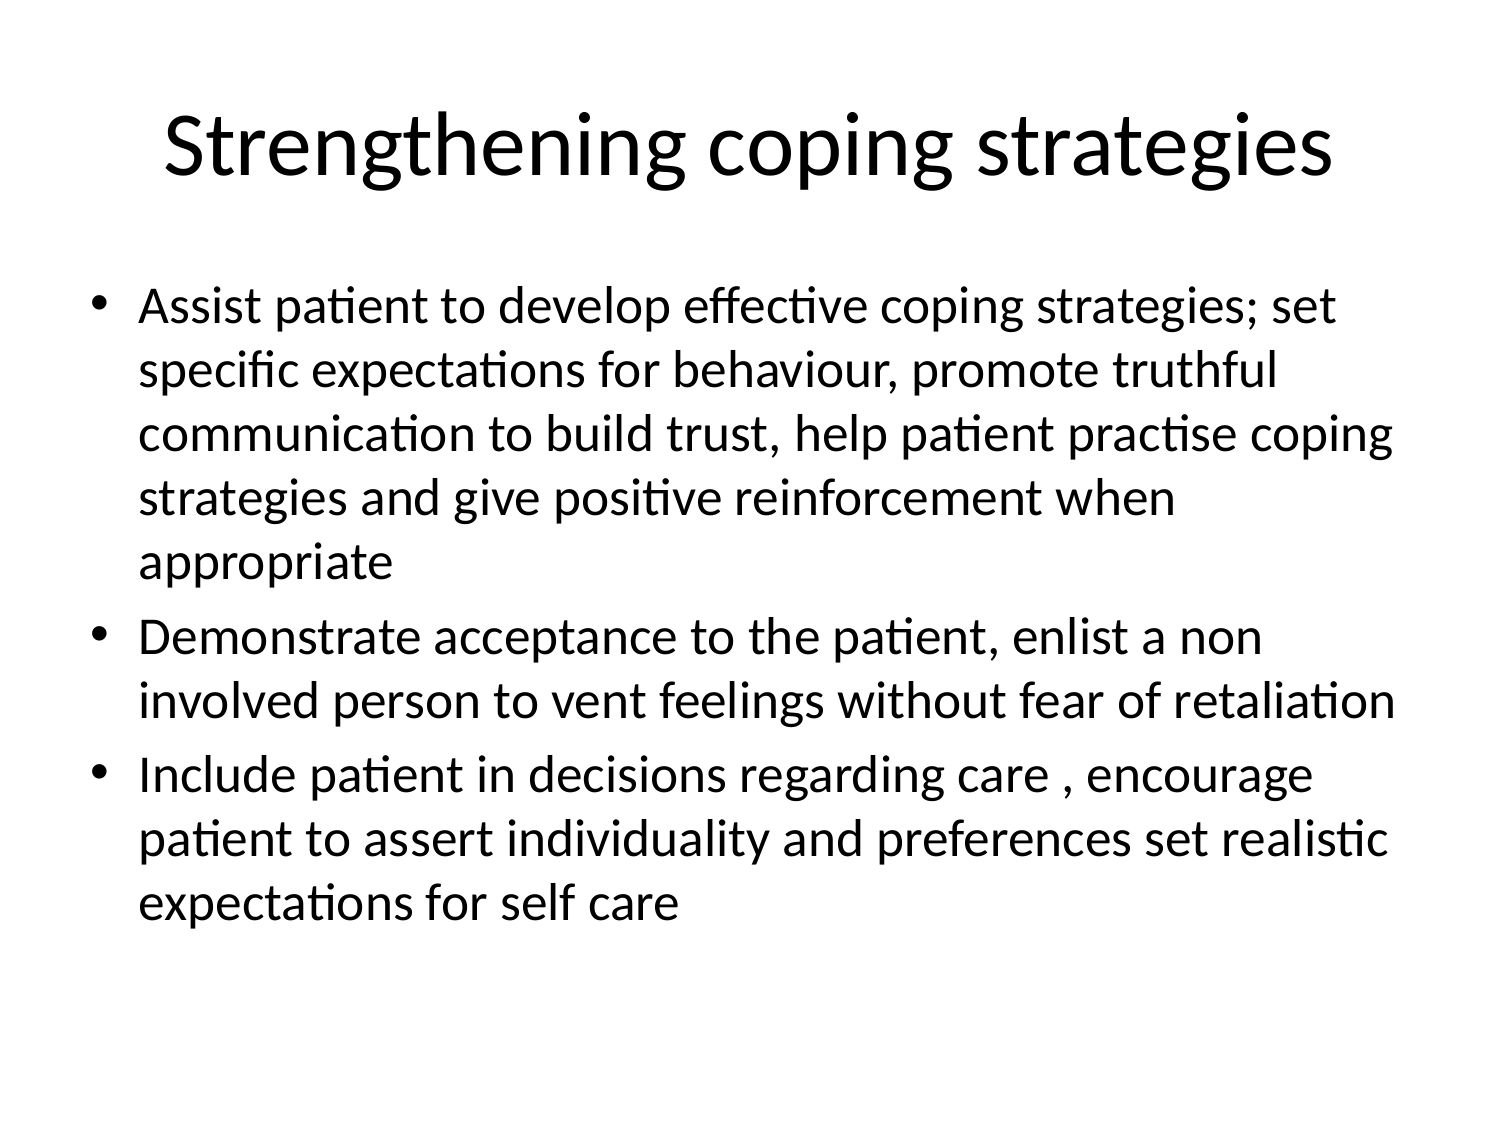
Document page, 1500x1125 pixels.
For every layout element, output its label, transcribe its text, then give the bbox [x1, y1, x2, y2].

title Strengthening coping strategies [75, 45, 1425, 233]
list Assist patient to develop effective coping strategies; set specific expectations for behaviour, promote truthful communication to build trust, help patient practise coping strategies and give positive reinforcement when appropriate Demonstrate acceptance to the patient, enlist a non involved person to vent feelings without fear of retaliation Include patient in decisions regarding care , encourage patient to assert individuality and preferences set realistic expectations for self care [75, 262, 1425, 1005]
